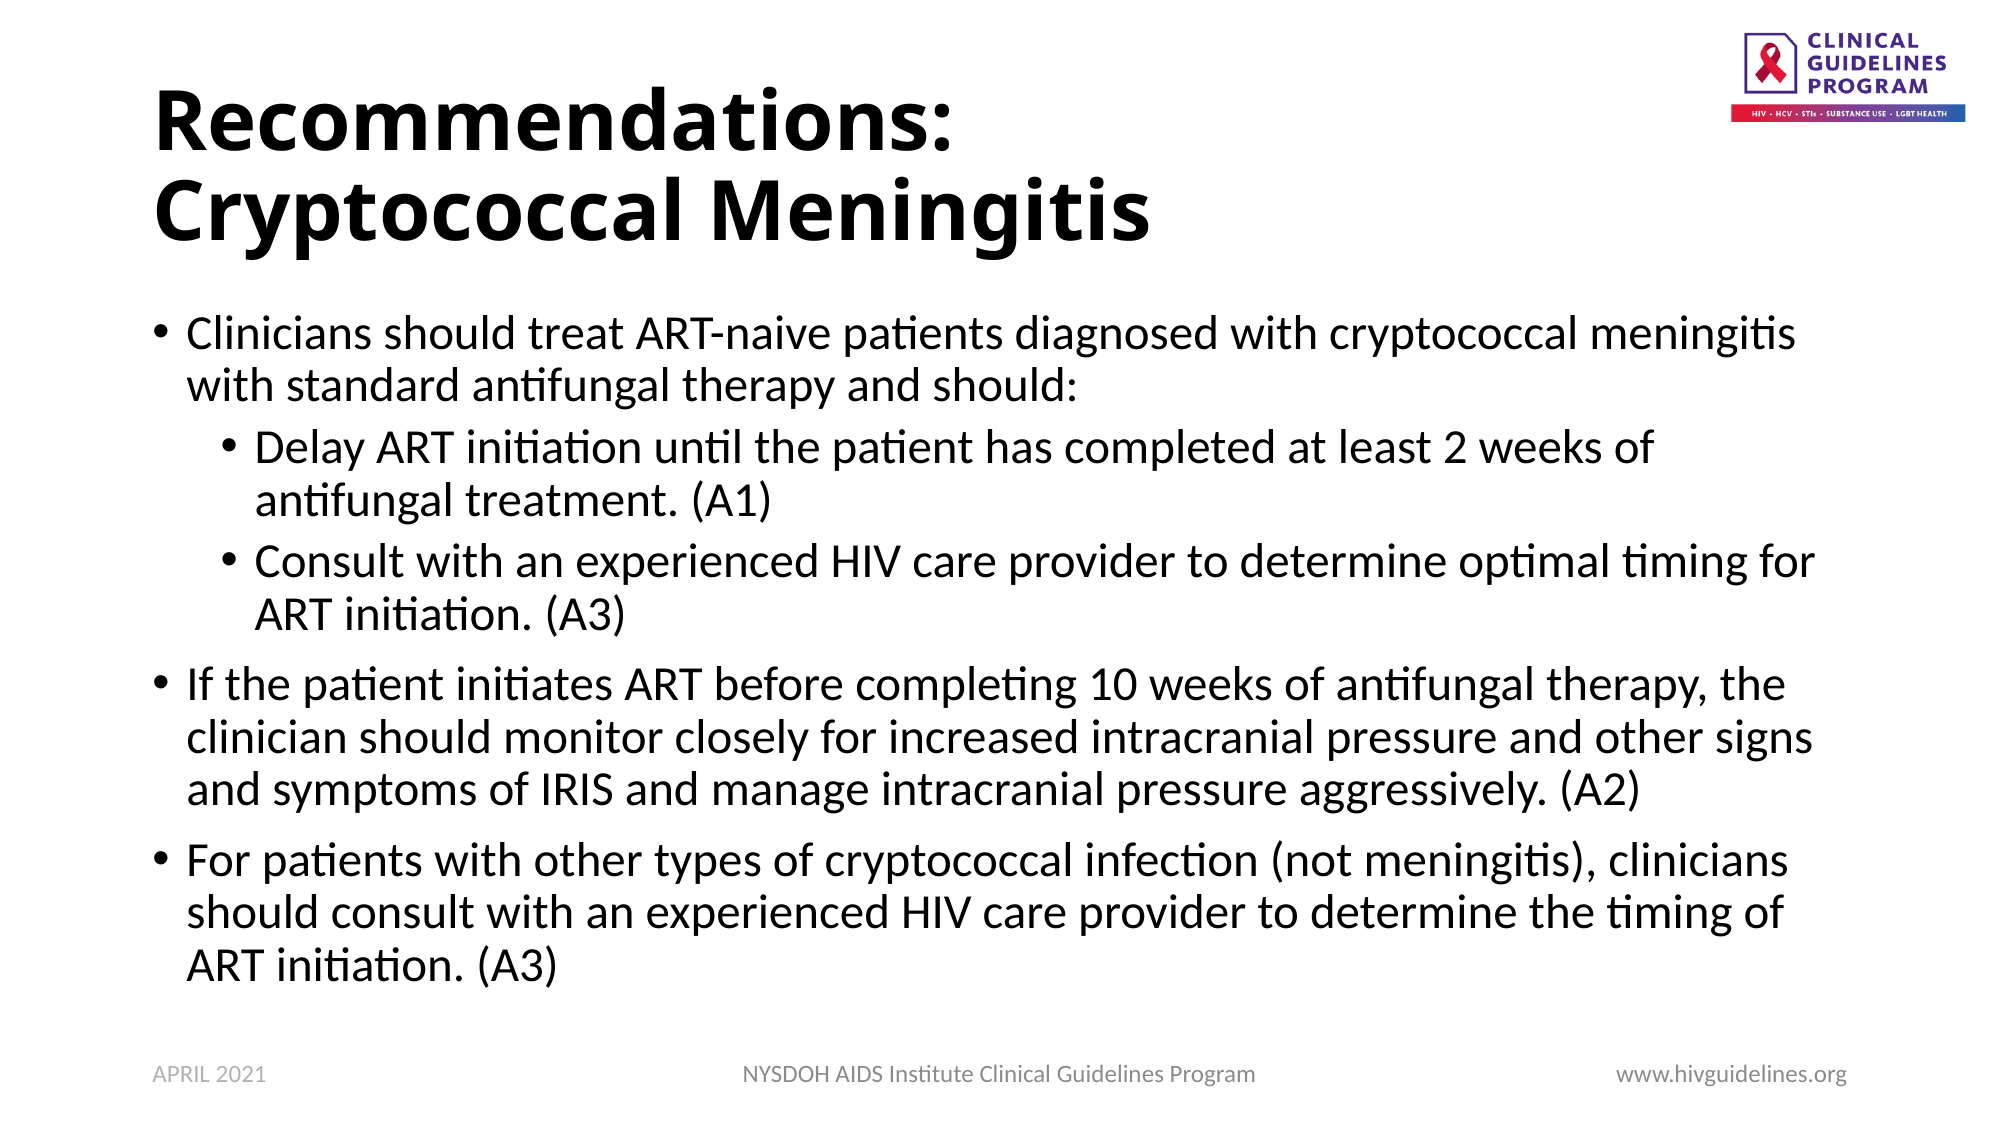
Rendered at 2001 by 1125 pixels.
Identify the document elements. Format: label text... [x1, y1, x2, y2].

picture [1731, 20, 1966, 122]
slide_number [137, 1042, 588, 1103]
footer NYSDOH AIDS Institute Clinical Guidelines Program [662, 1042, 1338, 1103]
list Clinicians should treat ART-naive patients diagnosed with cryptococcal meningitis with standard antifungal therapy and should: Delay ART initiation until the patient has completed at least 2 weeks of antifungal treatment. (A1) Consult with an experienced HIV care provider to determine optimal timing for ART initiation. (A3) If the patient initiates ART before completing 10 weeks of antifungal therapy, the clinician should monitor closely for increased intracranial pressure and other signs and symptoms of IRIS and manage intracranial pressure aggressively. (A2) For patients with other types of cryptococcal infection (not meningitis), clinicians should consult with an experienced HIV care provider to determine the timing of ART initiation. (A3) [137, 299, 1863, 1014]
title Recommendations: Cryptococcal Meningitis [137, 59, 1863, 278]
slide_number www.hivguidelines.org [1412, 1042, 1863, 1103]
